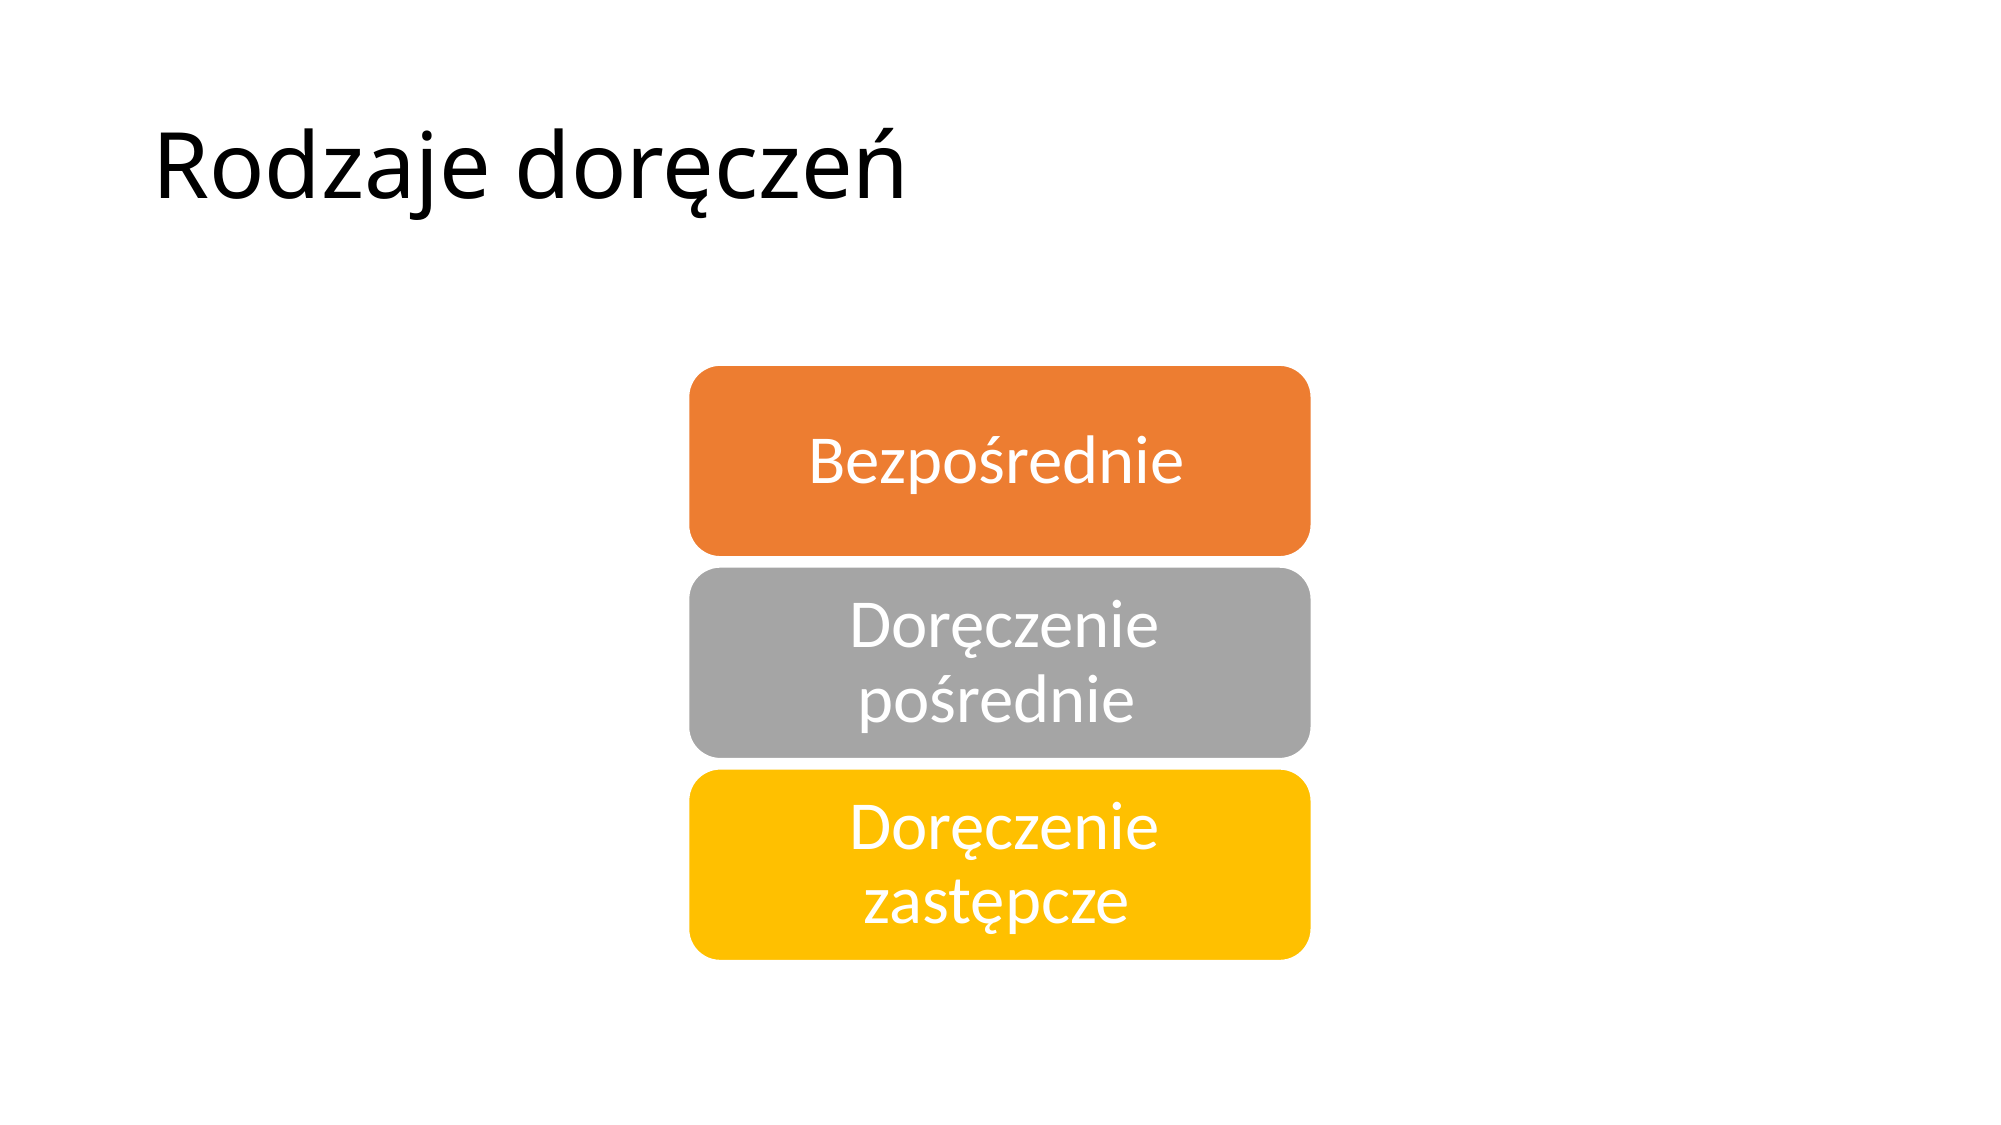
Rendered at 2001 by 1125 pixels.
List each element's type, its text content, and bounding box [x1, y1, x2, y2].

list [134, 364, 1866, 962]
title Rodzaje doręczeń [137, 59, 1863, 278]
